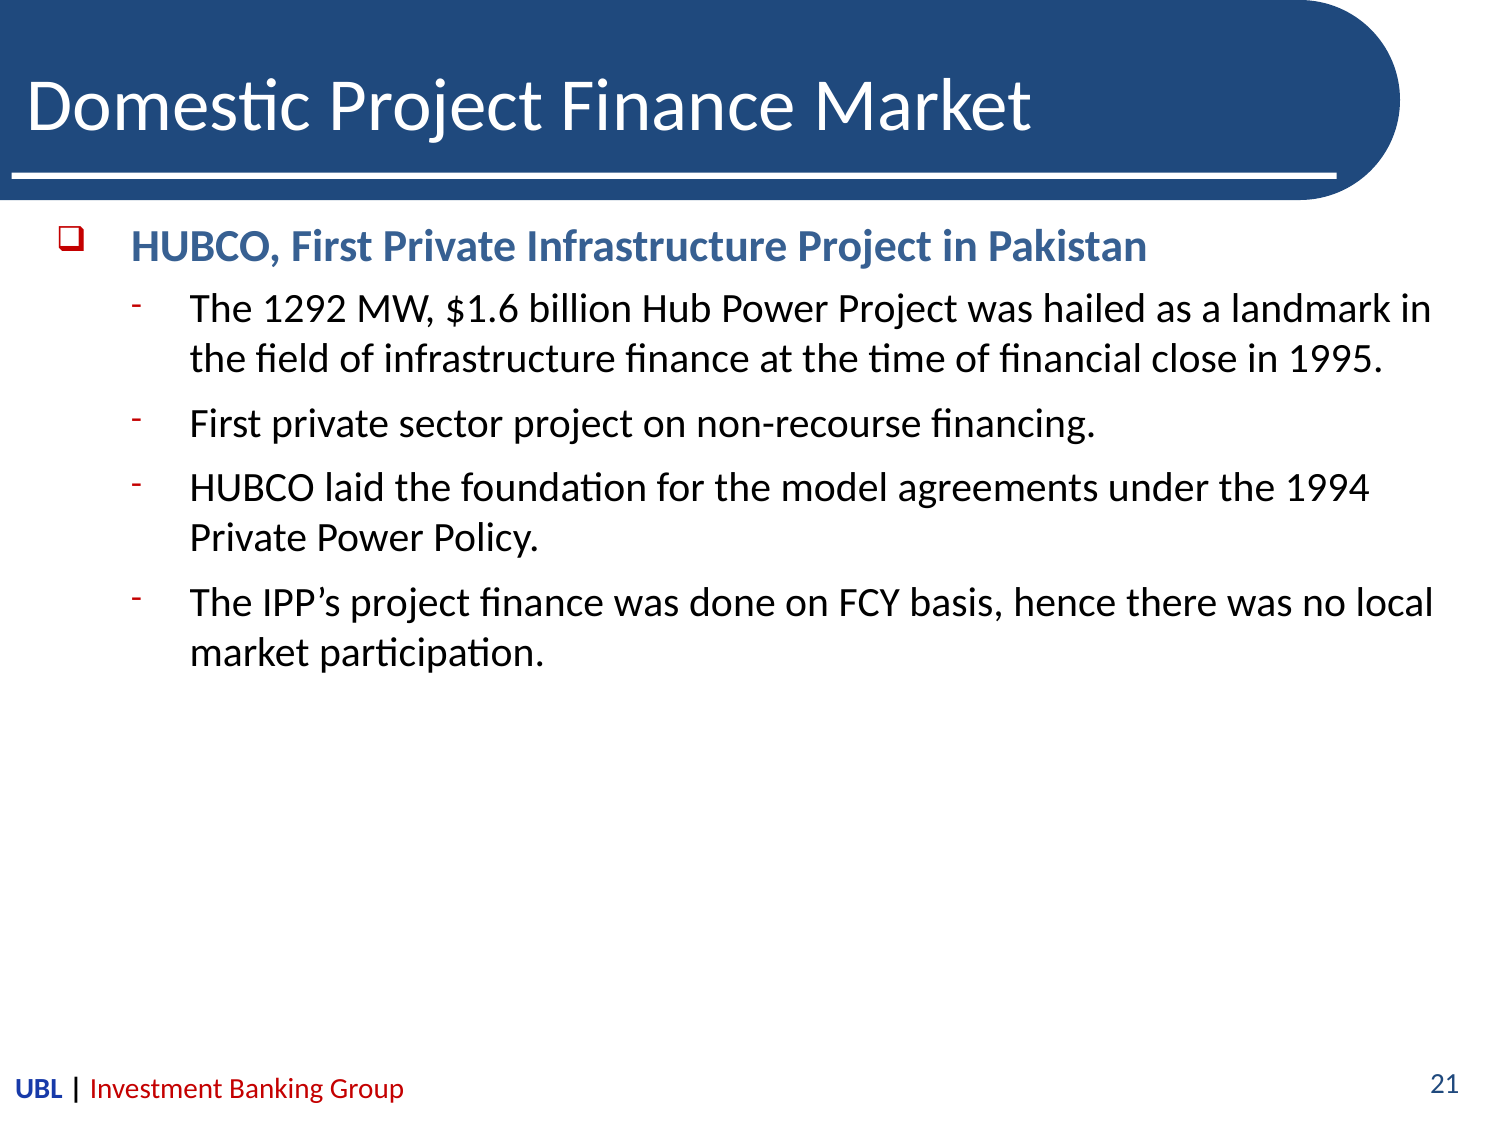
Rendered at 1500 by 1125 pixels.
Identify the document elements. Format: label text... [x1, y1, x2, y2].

slide_number 21 [1349, 1061, 1475, 1103]
text_box UBL | Investment Banking Group [0, 1061, 539, 1125]
title Domestic Project Finance Market [11, 25, 1327, 177]
text_box HUBCO, First Private Infrastructure Project in Pakistan The 1292 MW, $1.6 billion Hub Power Project was hailed as a landmark in the field of infrastructure finance at the time of financial close in 1995. First private sector project on non-recourse financing. HUBCO laid the foundation for the model agreements under the 1994 Private Power Policy. The IPP’s project finance was done on FCY basis, hence there was no local market participation. [41, 208, 1465, 973]
